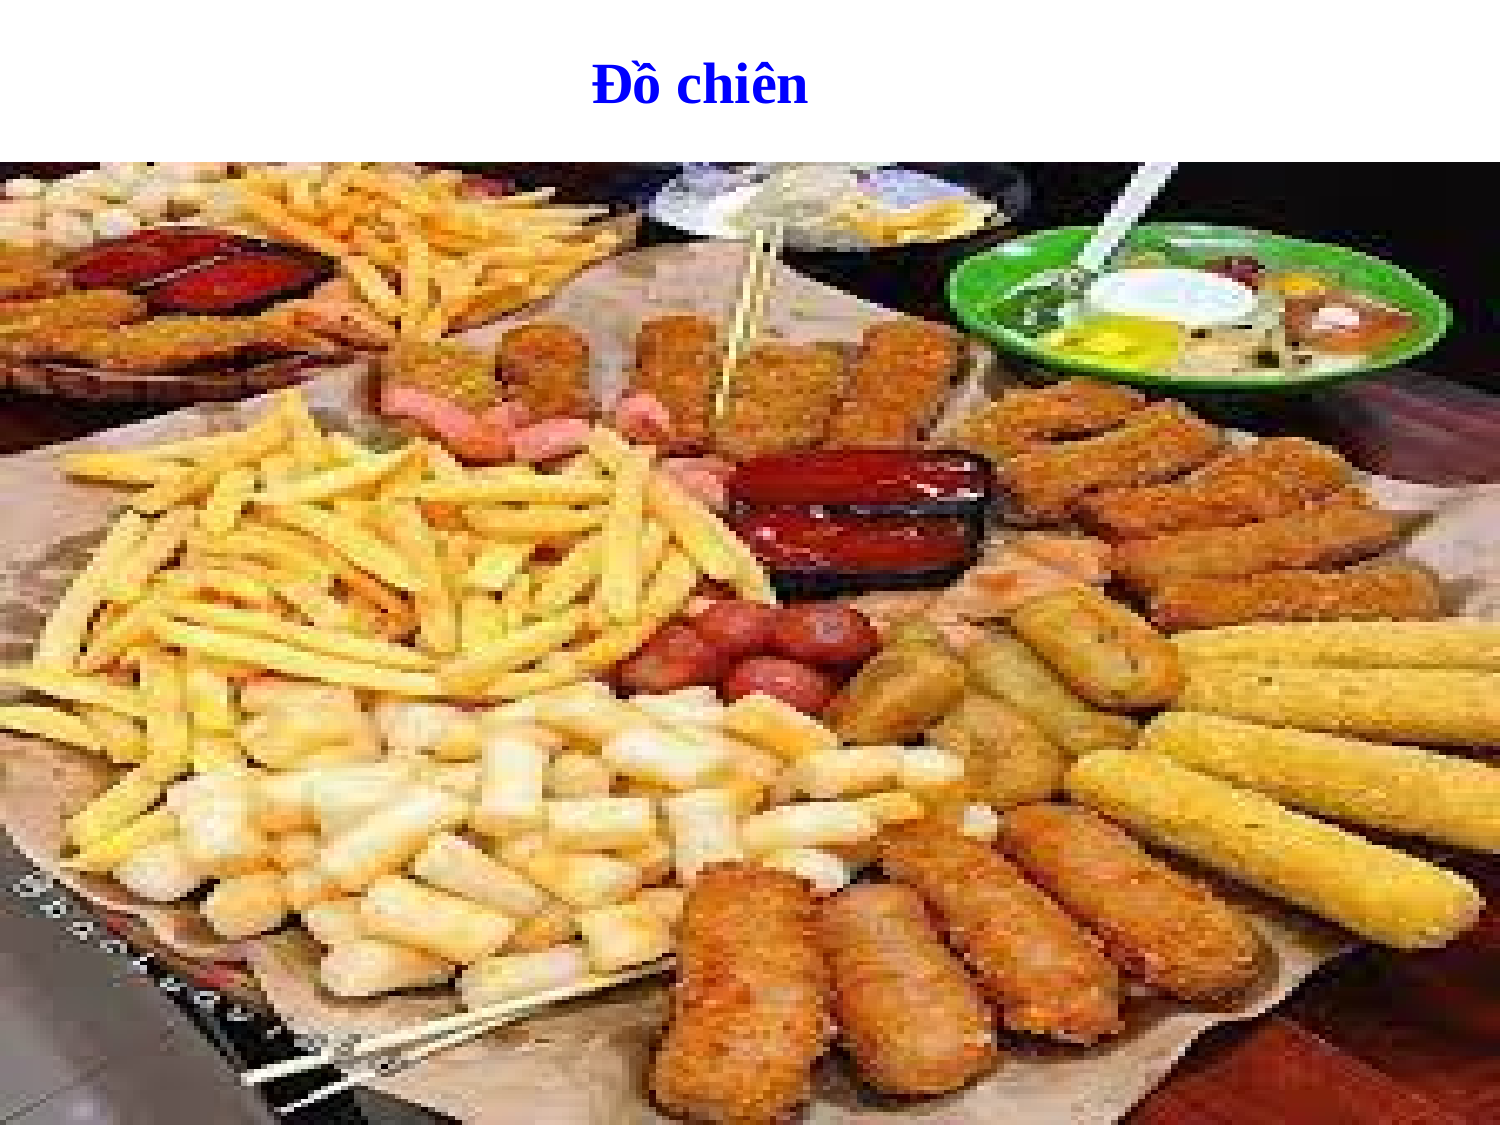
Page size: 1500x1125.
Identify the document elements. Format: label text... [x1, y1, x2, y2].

text_box Đồ chiên [576, 37, 825, 123]
picture [0, 162, 1500, 1125]
